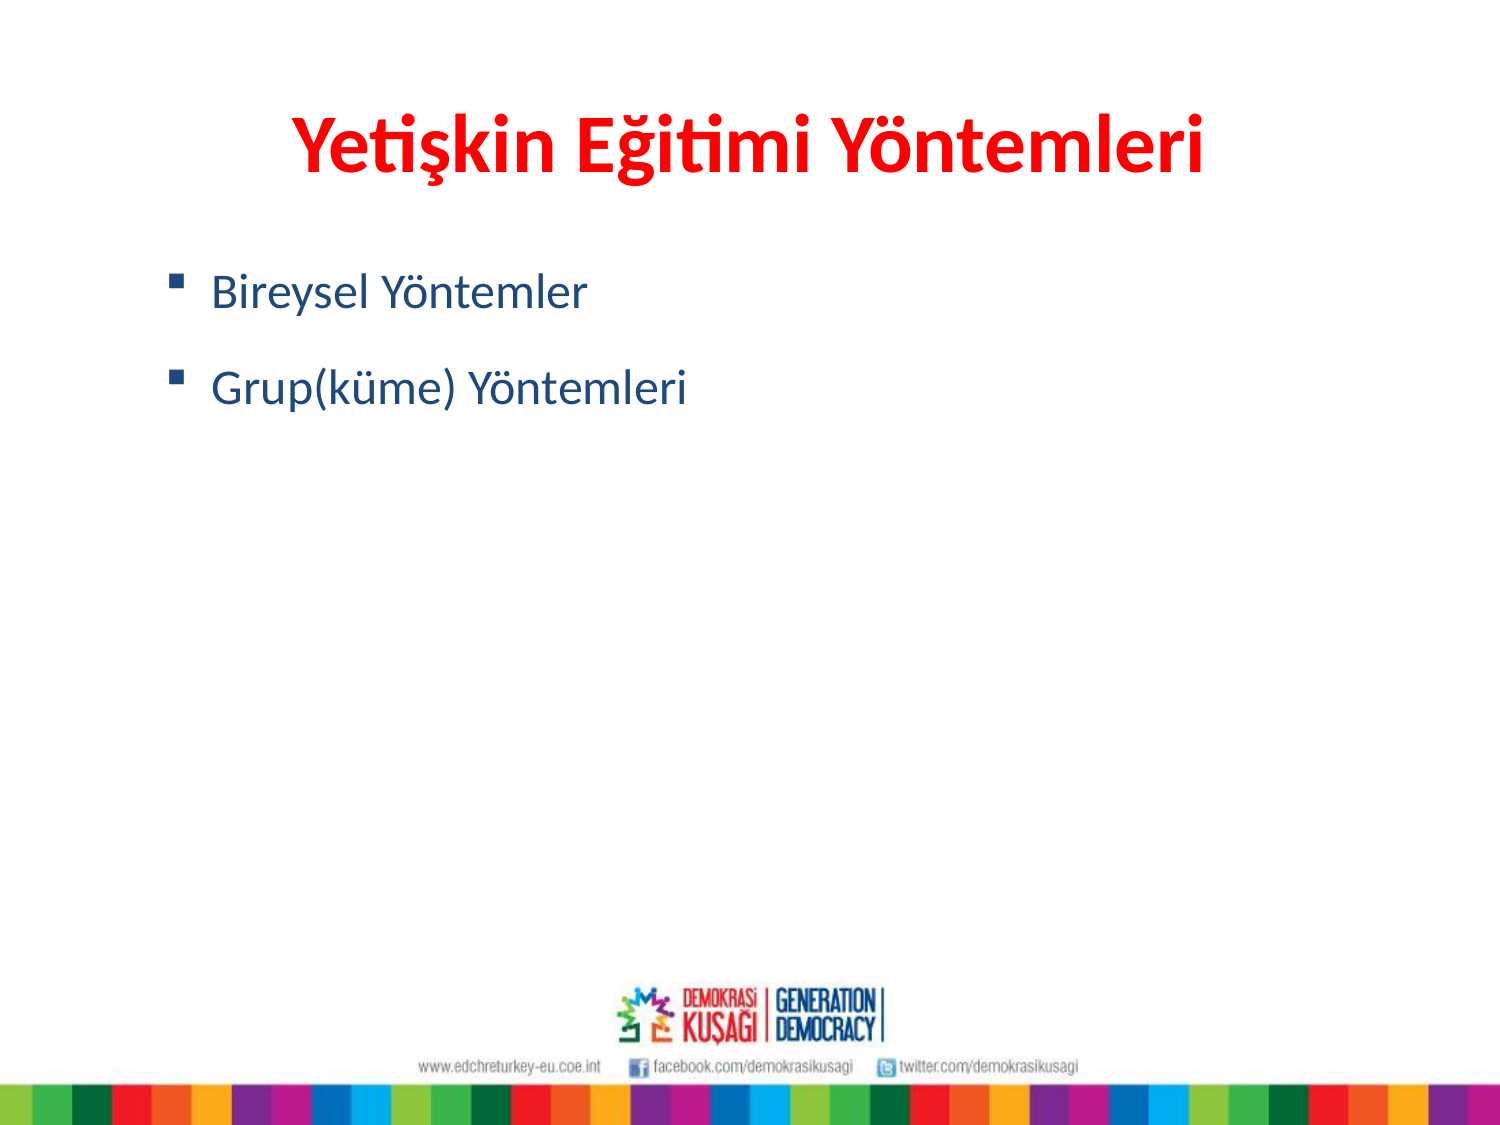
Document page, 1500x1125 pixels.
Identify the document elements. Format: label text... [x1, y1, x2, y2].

title Yetişkin Eğitimi Yöntemleri [74, 44, 1426, 233]
list Bireysel Yöntemler Grup(küme) Yöntemleri [74, 262, 1426, 971]
picture [0, 0, 1500, 1125]
